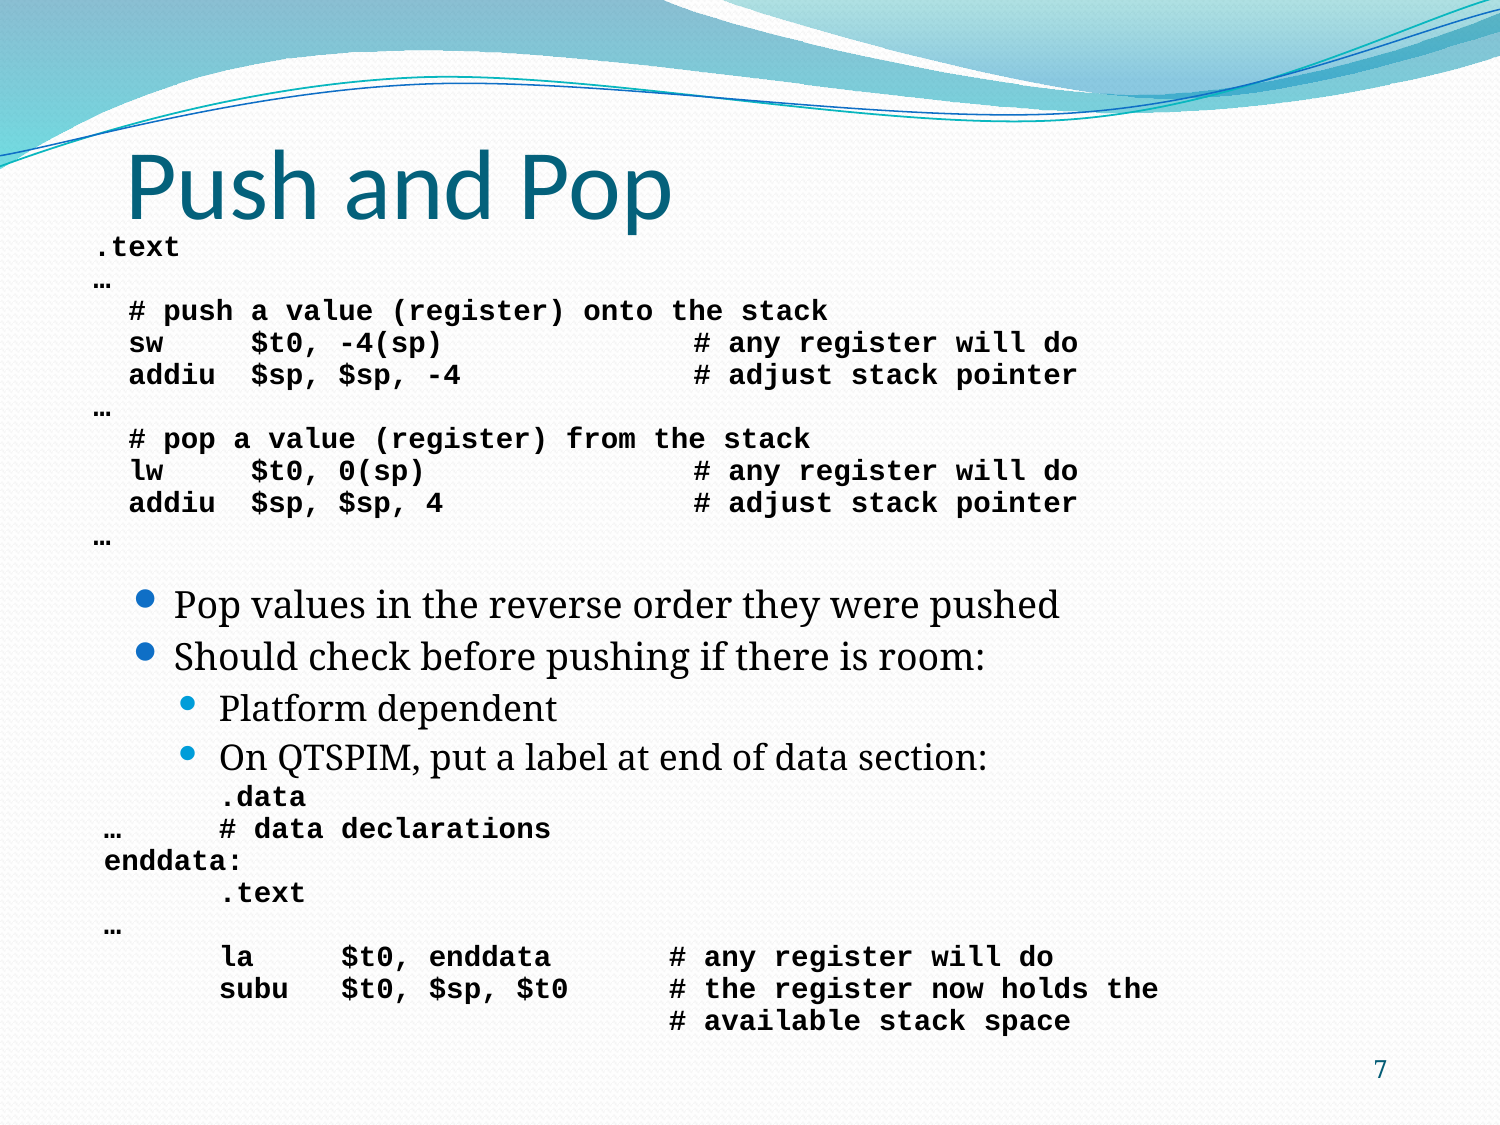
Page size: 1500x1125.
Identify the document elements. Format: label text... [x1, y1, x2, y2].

text_box Push and Pop [110, 112, 1386, 212]
text_box .text … # push a value (register) onto the stack sw $t0, -4(sp) # any register will do addiu $sp, $sp, -4 # adjust stack pointer … # pop a value (register) from the stack lw $t0, 0(sp) # any register will do addiu $sp, $sp, 4 # adjust stack pointer … [70, 212, 1421, 573]
text_box Pop values in the reverse order they were pushed Should check before pushing if there is room: Platform dependent On QTSPIM, put a label at end of data section: .data … # data declarations enddata: .text … la $t0, enddata # any register will do subu $t0, $sp, $t0 # the register now holds the # available stack space [54, 573, 1442, 1088]
